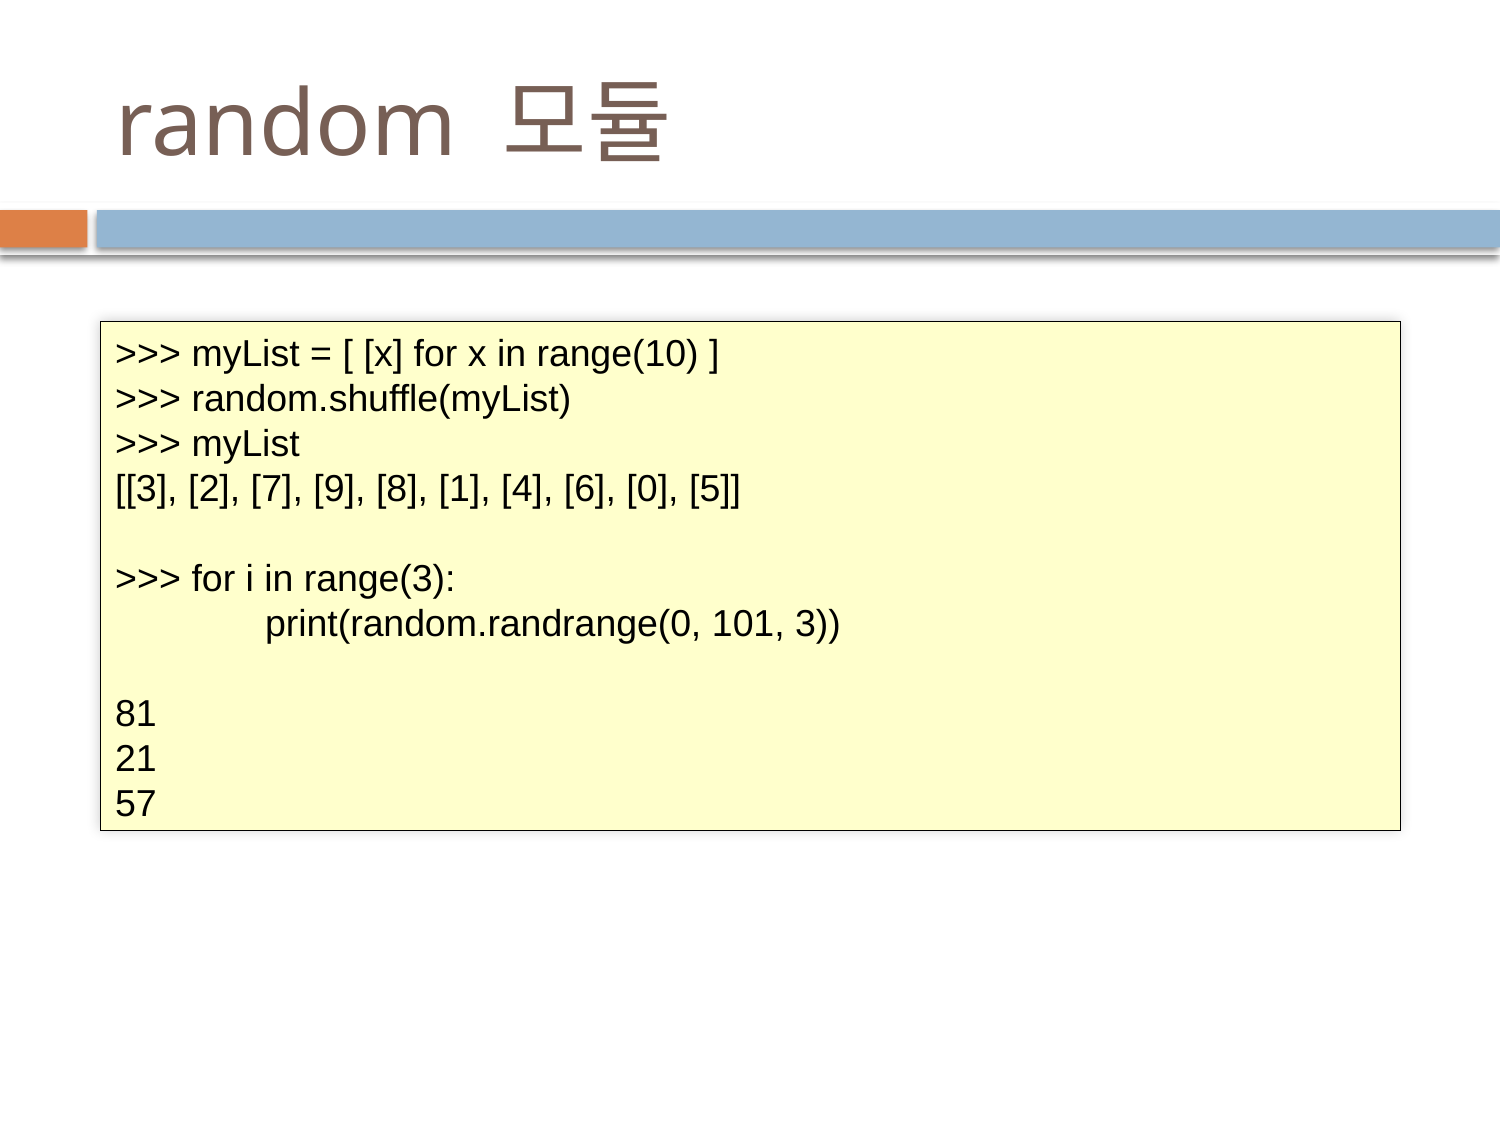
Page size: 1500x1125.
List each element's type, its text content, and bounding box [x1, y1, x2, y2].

text_box >>> myList = [ [x] for x in range(10) ] >>> random.shuffle(myList) >>> myList [[3], [2], [7], [9], [8], [1], [4], [6], [0], [5]] >>> for i in range(3): print(random.randrange(0, 101, 3)) 81 21 57 [100, 321, 1401, 831]
title random 모듈 [100, 37, 1438, 200]
